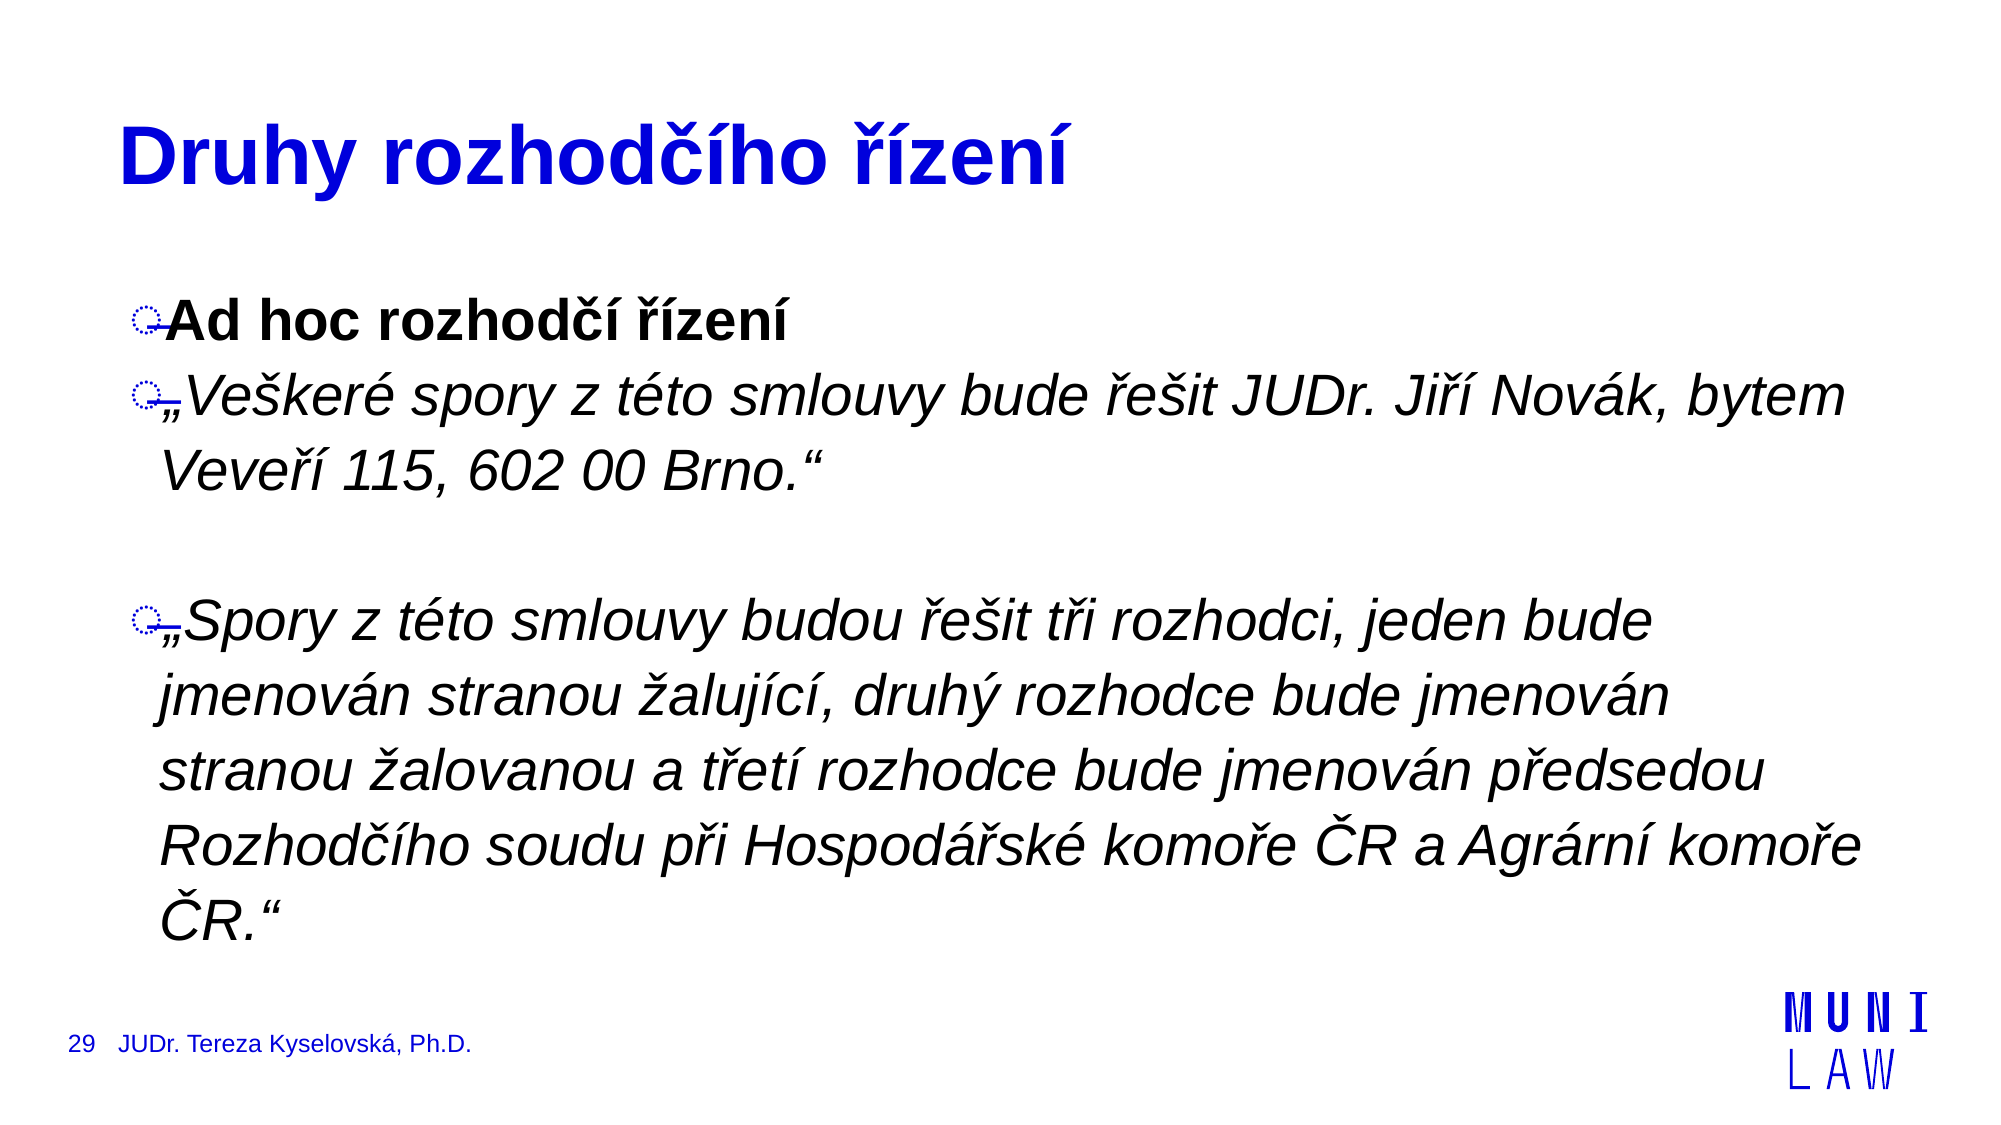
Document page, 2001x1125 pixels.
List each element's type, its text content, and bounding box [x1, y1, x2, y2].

footer JUDr. Tereza Kyselovská, Ph.D. [118, 1021, 1418, 1063]
title Druhy rozhodčího řízení [118, 118, 1883, 193]
list Ad hoc rozhodčí řízení „Veškeré spory z této smlouvy bude řešit JUDr. Jiří Novák, bytem Veveří 115, 602 00 Brno.“ „Spory z této smlouvy budou řešit tři rozhodci, jeden bude jmenován stranou žalující, druhý rozhodce bude jmenován stranou žalovanou a třetí rozhodce bude jmenován předsedou Rozhodčího soudu při Hospodářské komoře ČR a Agrární komoře ČR.“ [118, 277, 1883, 957]
slide_number 29 [67, 1021, 110, 1063]
